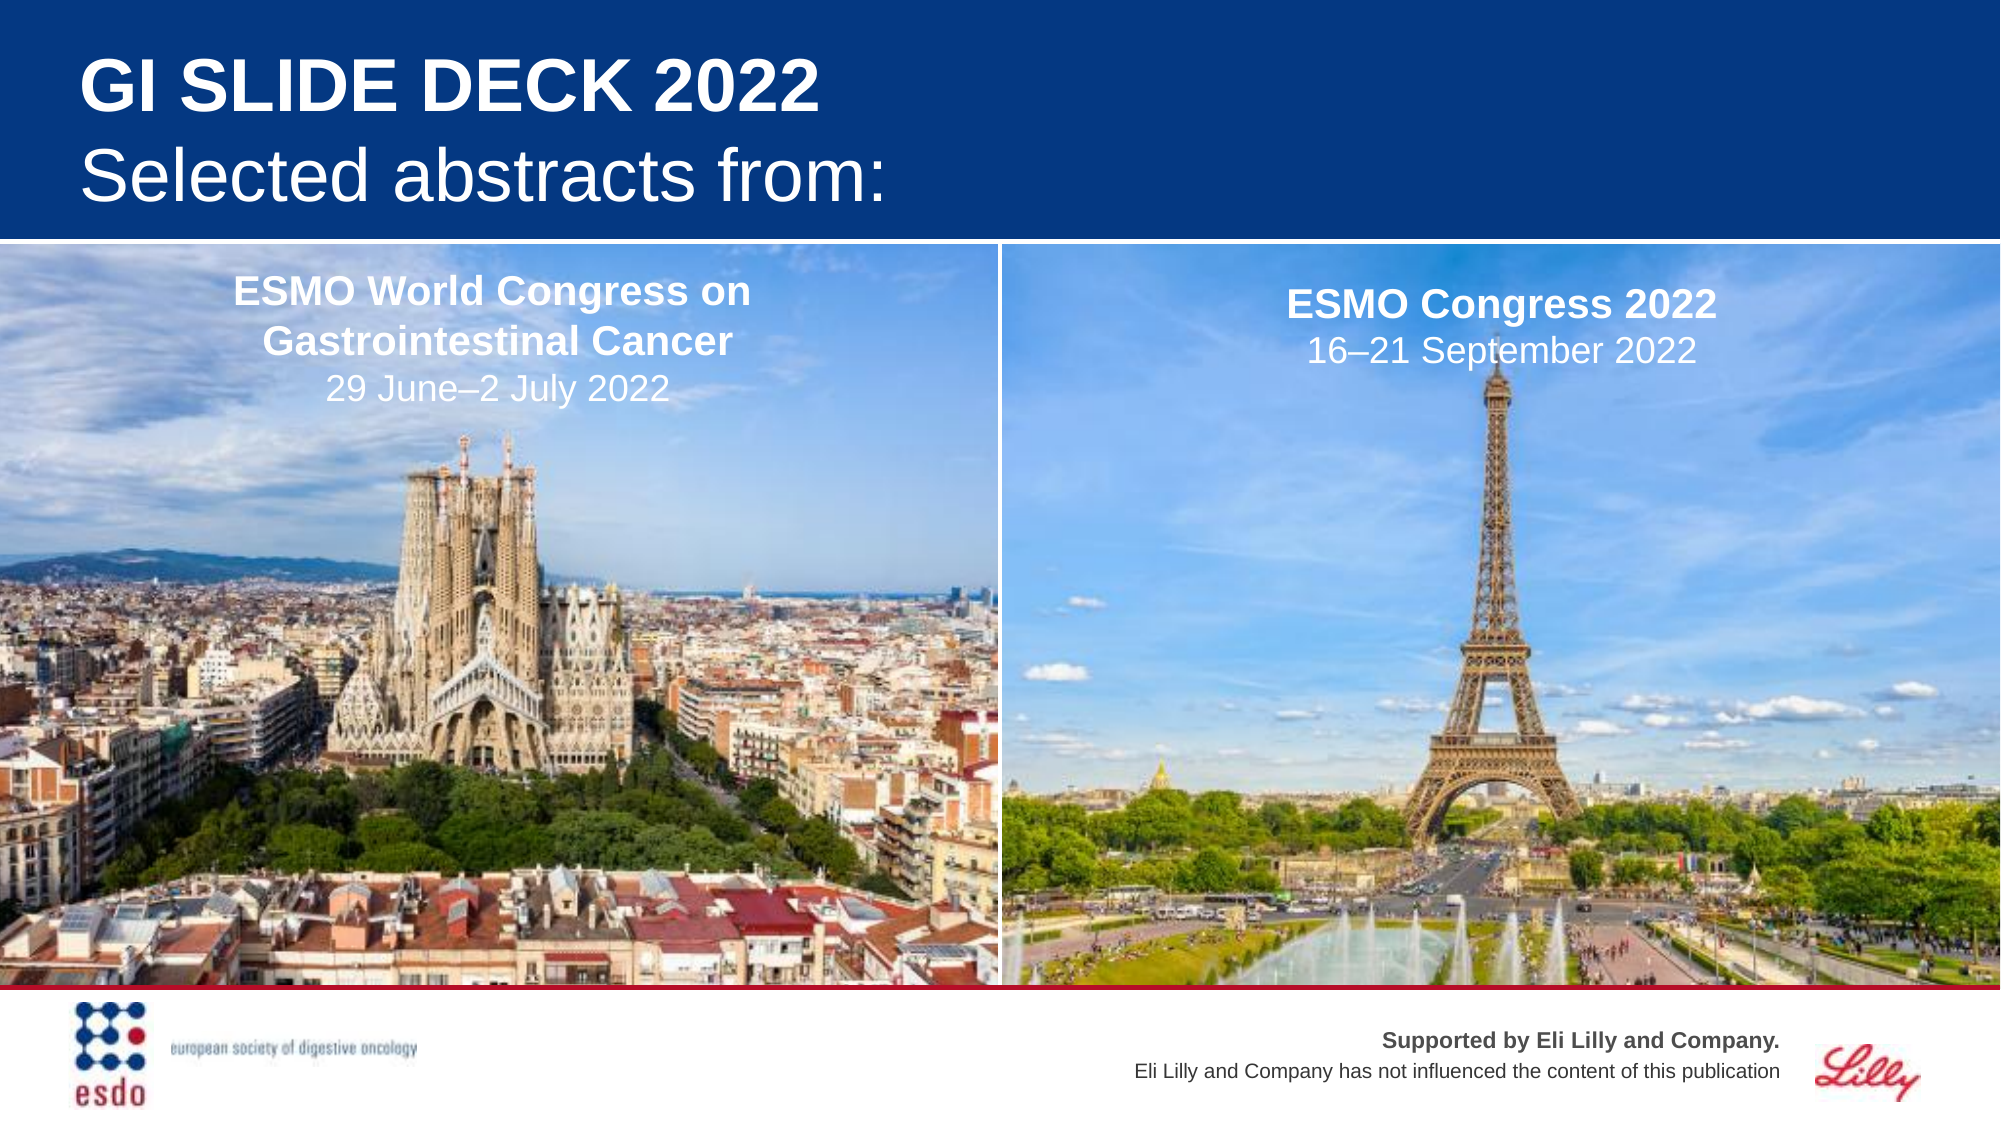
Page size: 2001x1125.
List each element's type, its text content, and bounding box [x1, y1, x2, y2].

picture [171, 1031, 417, 1067]
picture [1002, 243, 2001, 989]
title GI SLIDE DECK 2022 Selected abstracts from: [79, 26, 1921, 226]
picture [68, 1002, 154, 1110]
picture [0, 244, 998, 985]
picture [1815, 1044, 1921, 1102]
